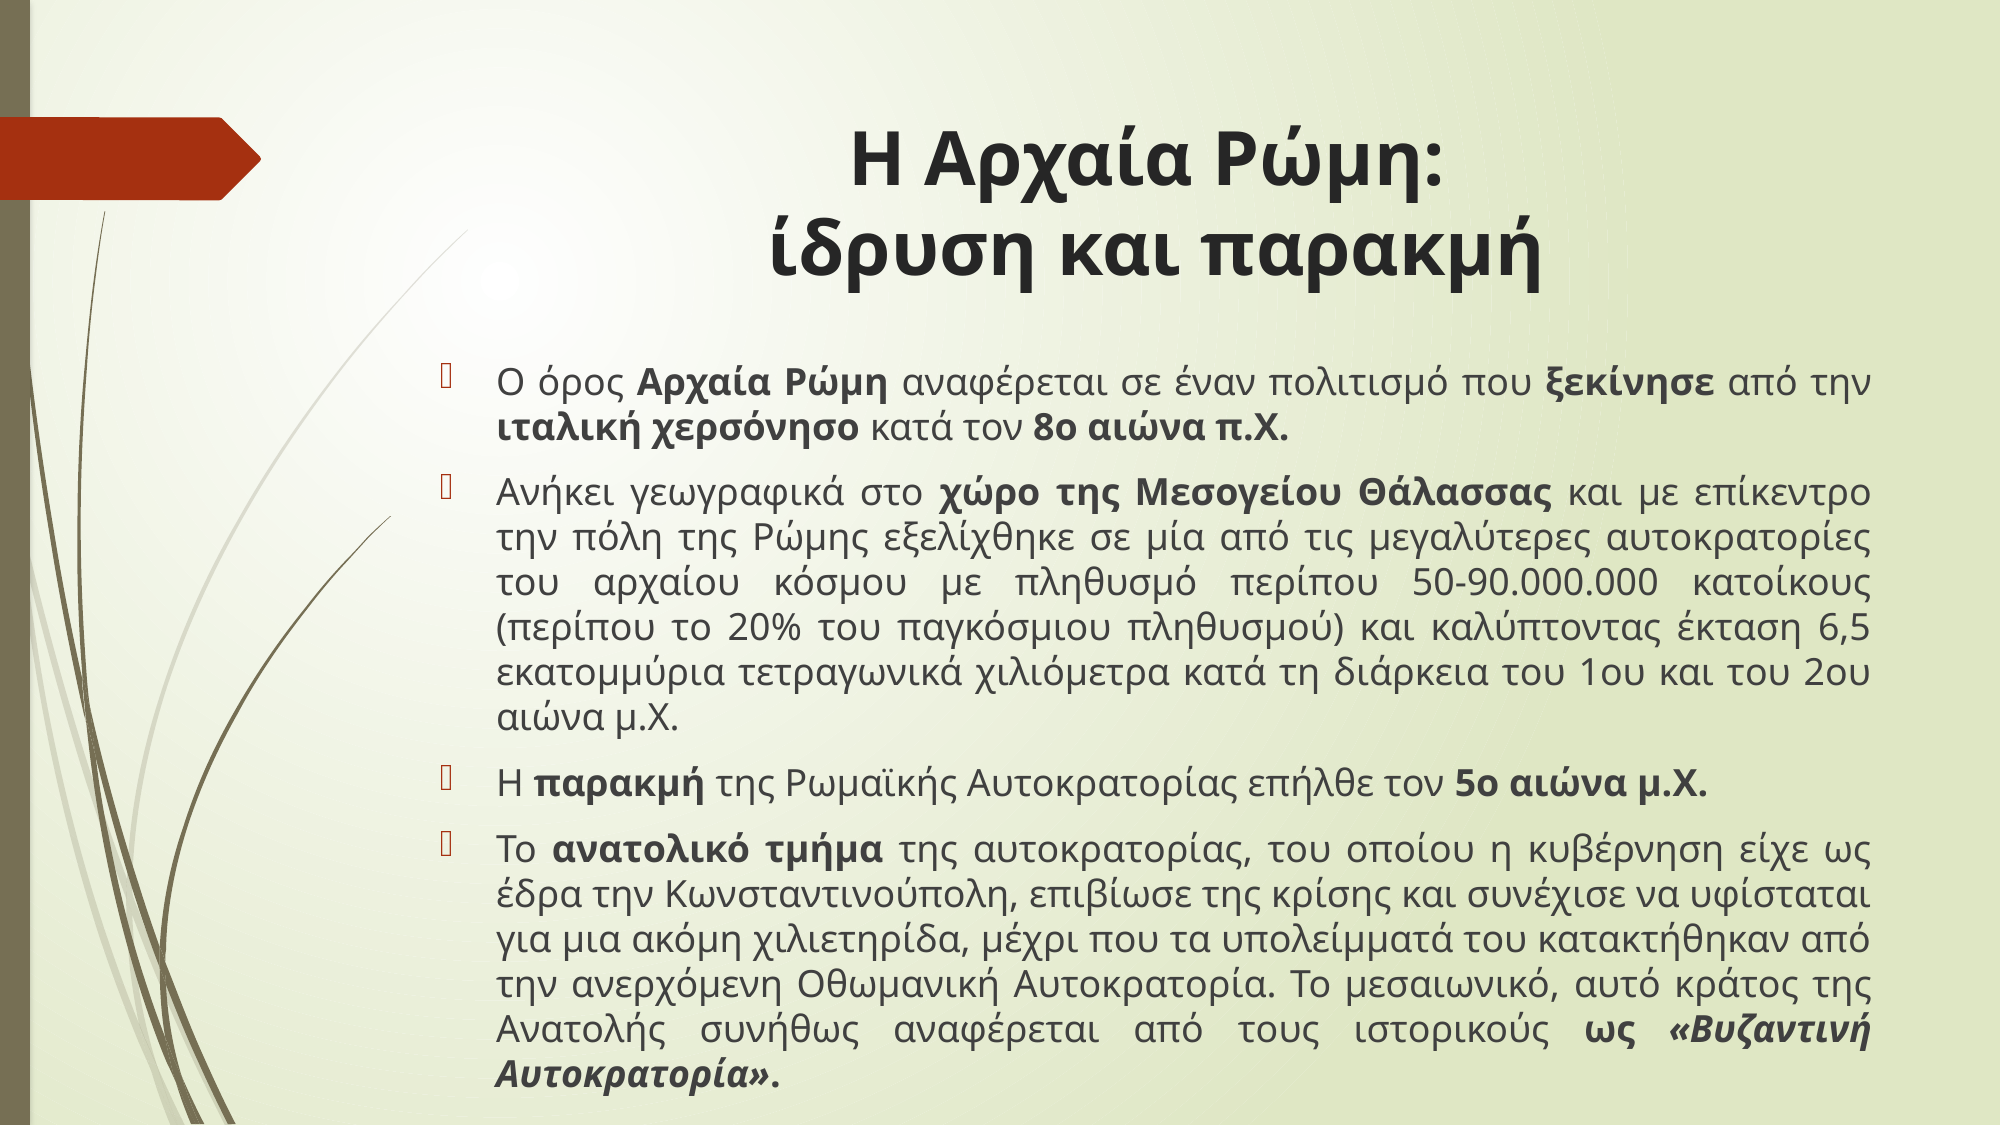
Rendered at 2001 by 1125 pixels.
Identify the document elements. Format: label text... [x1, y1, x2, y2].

title Η Αρχαία Ρώμη: ίδρυση και παρακμή [425, 102, 1888, 313]
list Ο όρος Αρχαία Ρώμη αναφέρεται σε έναν πολιτισμό που ξεκίνησε από την ιταλική χερσόνησο κατά τον 8ο αιώνα π.Χ. Ανήκει γεωγραφικά στο χώρο της Μεσογείου Θάλασσας και με επίκεντρο την πόλη της Ρώμης εξελίχθηκε σε μία από τις μεγαλύτερες αυτοκρατορίες του αρχαίου κόσμου με πληθυσμό περίπου 50-90.000.000 κατοίκους (περίπου το 20% του παγκόσμιου πληθυσμού) και καλύπτοντας έκταση 6,5 εκατομμύρια τετραγωνικά χιλιόμετρα κατά τη διάρκεια του 1ου και του 2ου αιώνα μ.Χ. Η παρακμή της Ρωμαϊκής Αυτοκρατορίας επήλθε τον 5ο αιώνα μ.Χ. Το ανατολικό τμήμα της αυτοκρατορίας, του οποίου η κυβέρνηση είχε ως έδρα την Κωνσταντινούπολη, επιβίωσε της κρίσης και συνέχισε να υφίσταται για μια ακόμη χιλιετηρίδα, μέχρι που τα υπολείμματά του κατακτήθηκαν από την ανερχόμενη Οθωμανική Αυτοκρατορία. Το μεσαιωνικό, αυτό κράτος της Ανατολής συνήθως αναφέρεται από τους ιστορικούς ως «Βυζαντινή Αυτοκρατορία». [424, 350, 1888, 1125]
